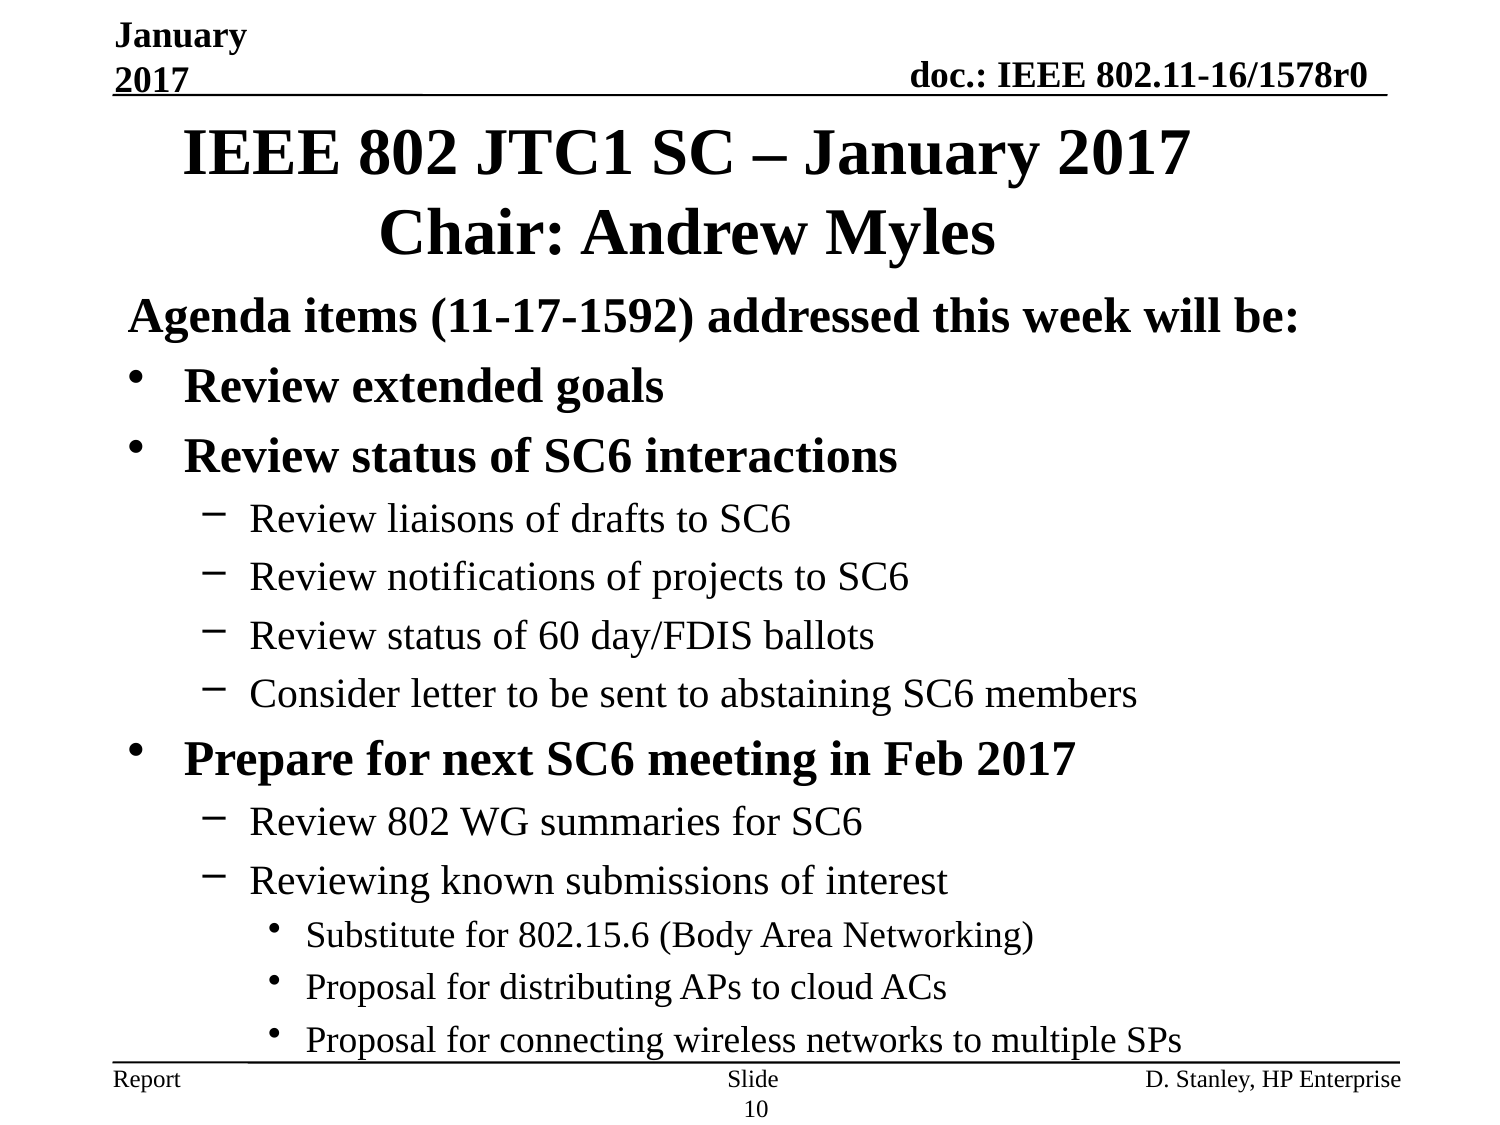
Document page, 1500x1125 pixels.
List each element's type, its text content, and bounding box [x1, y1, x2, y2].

list Agenda items (11-17-1592) addressed this week will be: Review extended goals Review status of SC6 interactions Review liaisons of drafts to SC6 Review notifications of projects to SC6 Review status of 60 day/FDIS ballots Consider letter to be sent to abstaining SC6 members Prepare for next SC6 meeting in Feb 2017 Review 802 WG summaries for SC6 Reviewing known submissions of interest Substitute for 802.15.6 (Body Area Networking) Proposal for distributing APs to cloud ACs Proposal for connecting wireless networks to multiple SPs [112, 275, 1463, 1063]
slide_number Slide 10 [720, 1063, 792, 1093]
footer D. Stanley, HP Enterprise [1034, 1063, 1402, 1093]
title IEEE 802 JTC1 SC – January 2017 Chair: Andrew Myles [50, 99, 1325, 275]
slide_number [114, 54, 274, 99]
